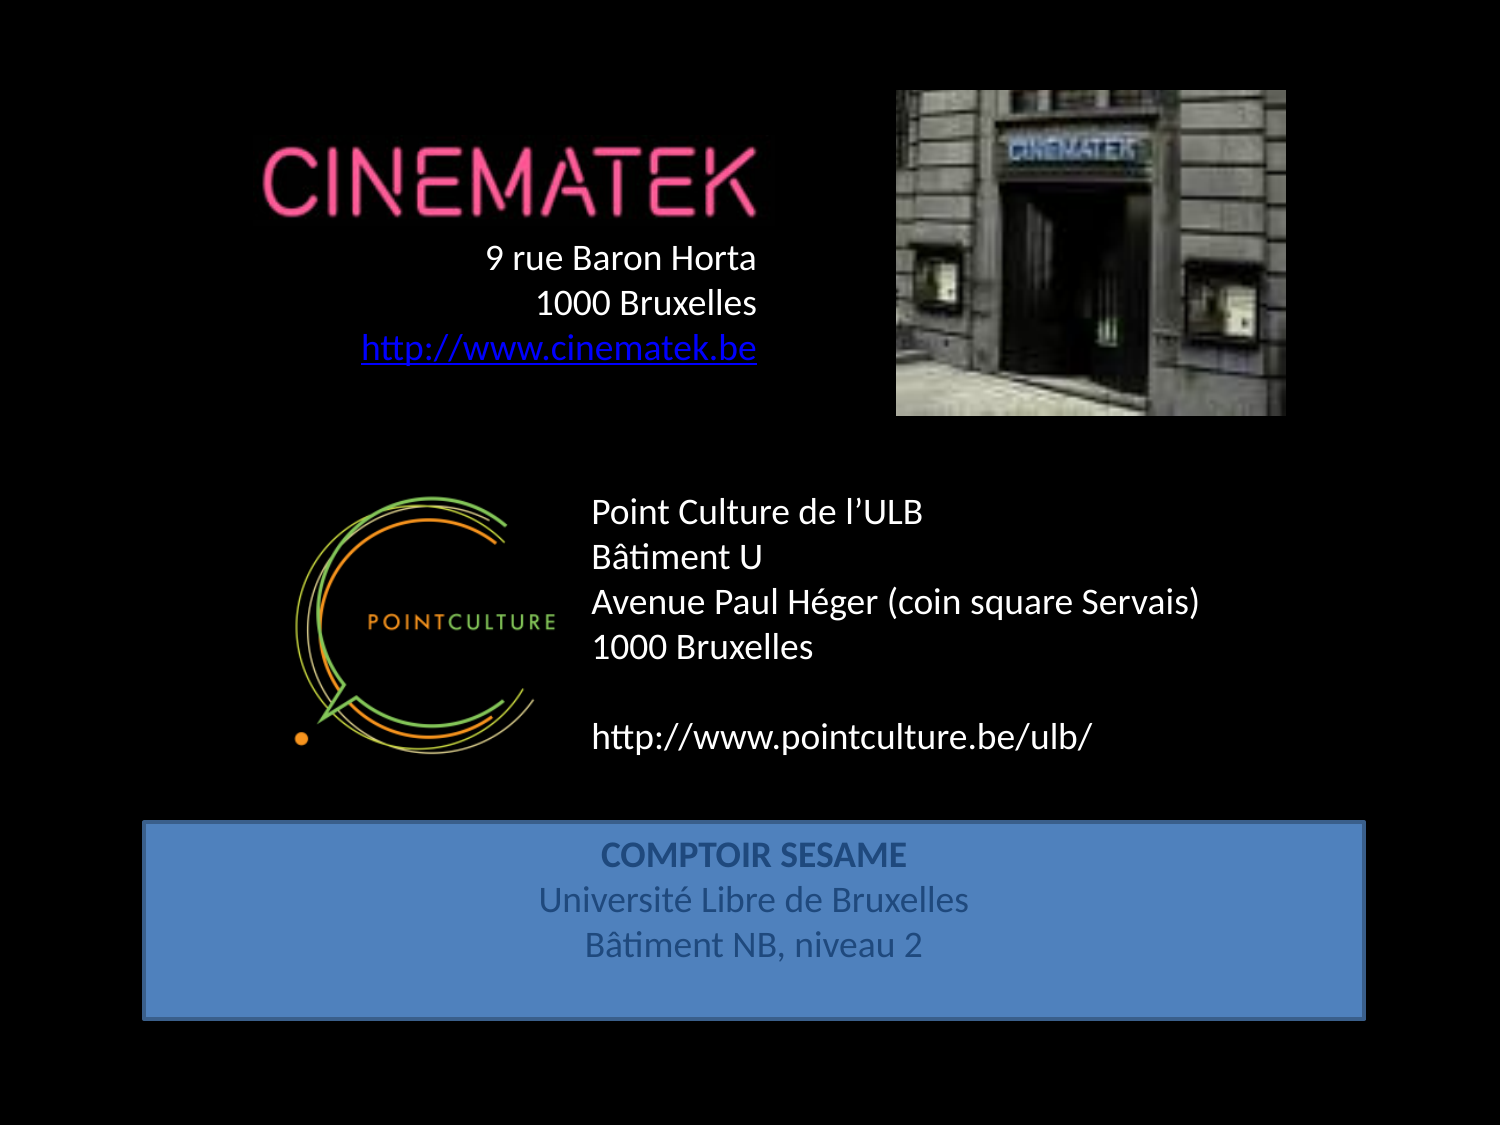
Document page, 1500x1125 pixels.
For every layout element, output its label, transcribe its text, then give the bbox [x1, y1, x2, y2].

text_box [142, 820, 1366, 1021]
picture [896, 89, 1287, 416]
text_box Point Culture de l’ULB Bâtiment U Avenue Paul Héger (coin square Servais) 1000 Bruxelles http://www.pointculture.be/ulb/ [576, 479, 1216, 765]
picture [253, 135, 775, 226]
text_box 9 rue Baron Horta 1000 Bruxelles http://www.cinematek.be [346, 235, 772, 376]
text_box COMPTOIR SESAME Université Libre de Bruxelles Bâtiment NB, niveau 2 [144, 822, 1365, 973]
picture [277, 479, 574, 776]
